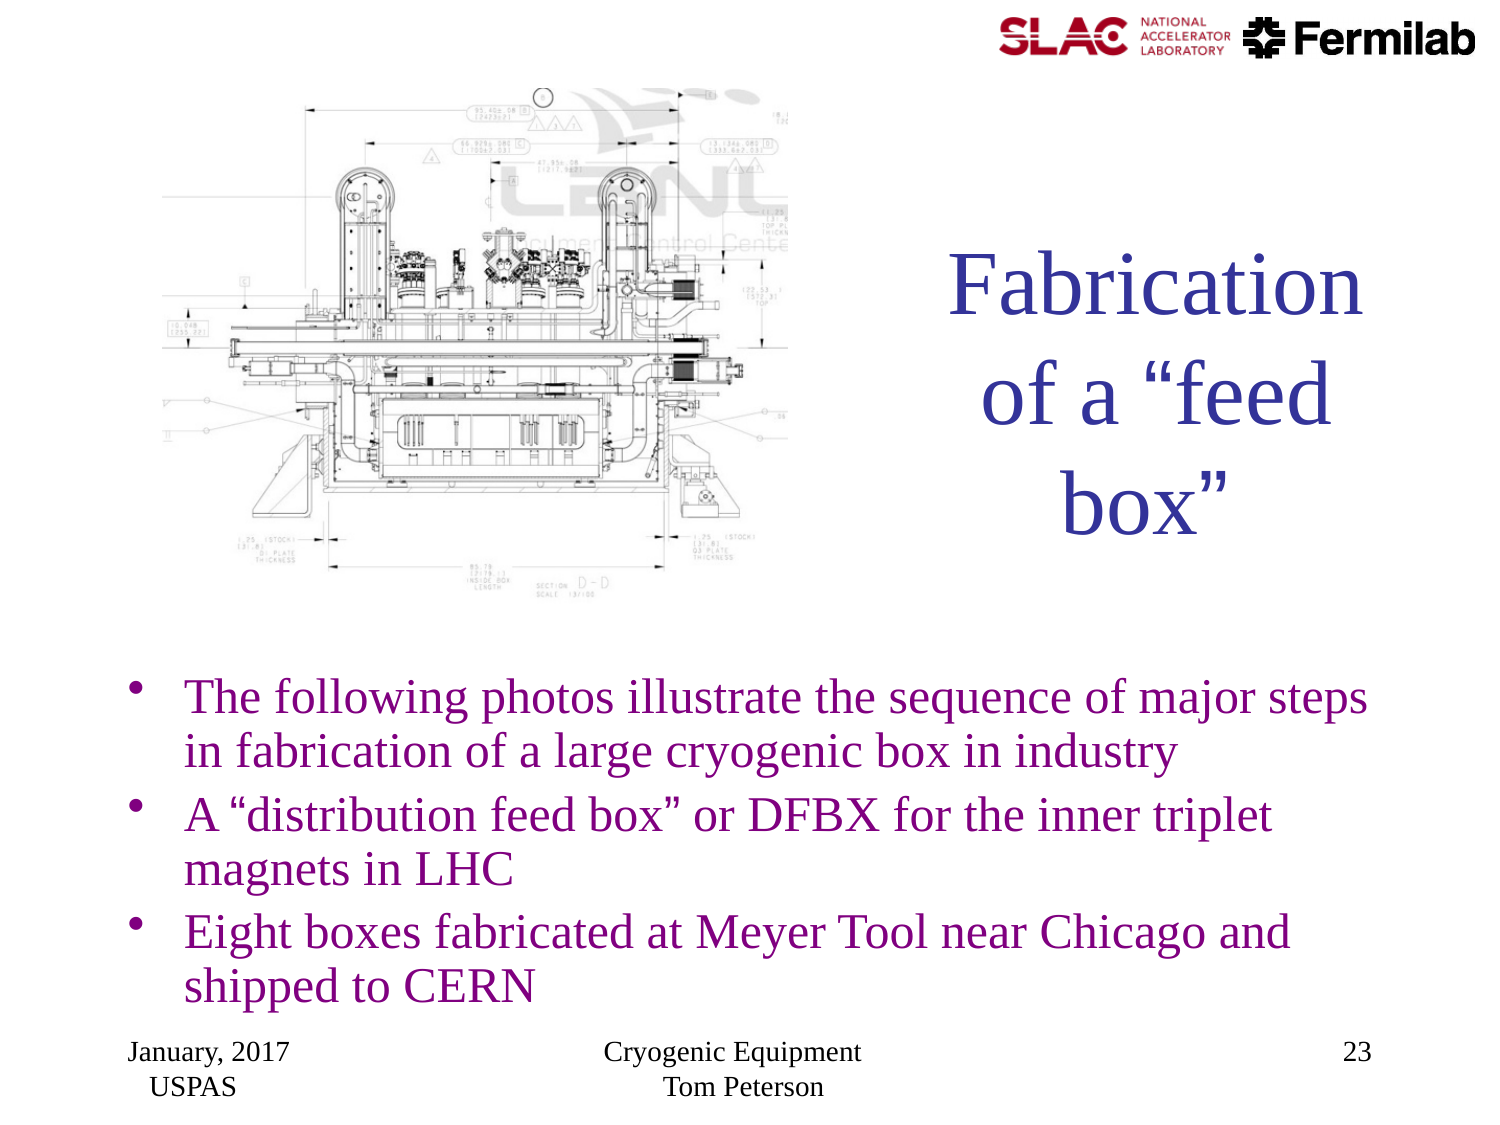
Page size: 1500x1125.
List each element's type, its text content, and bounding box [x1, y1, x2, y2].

picture [162, 88, 788, 604]
list The following photos illustrate the sequence of major steps in fabrication of a large cryogenic box in industry A “distribution feed box” or DFBX for the inner triplet magnets in LHC Eight boxes fabricated at Meyer Tool near Chicago and shipped to CERN [112, 662, 1388, 1000]
title Fabrication of a “feed box” [924, 99, 1388, 662]
slide_number 23 [1074, 1025, 1388, 1100]
picture [999, 17, 1475, 99]
footer Cryogenic Equipment Tom Peterson [562, 1025, 925, 1100]
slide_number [112, 1025, 313, 1100]
